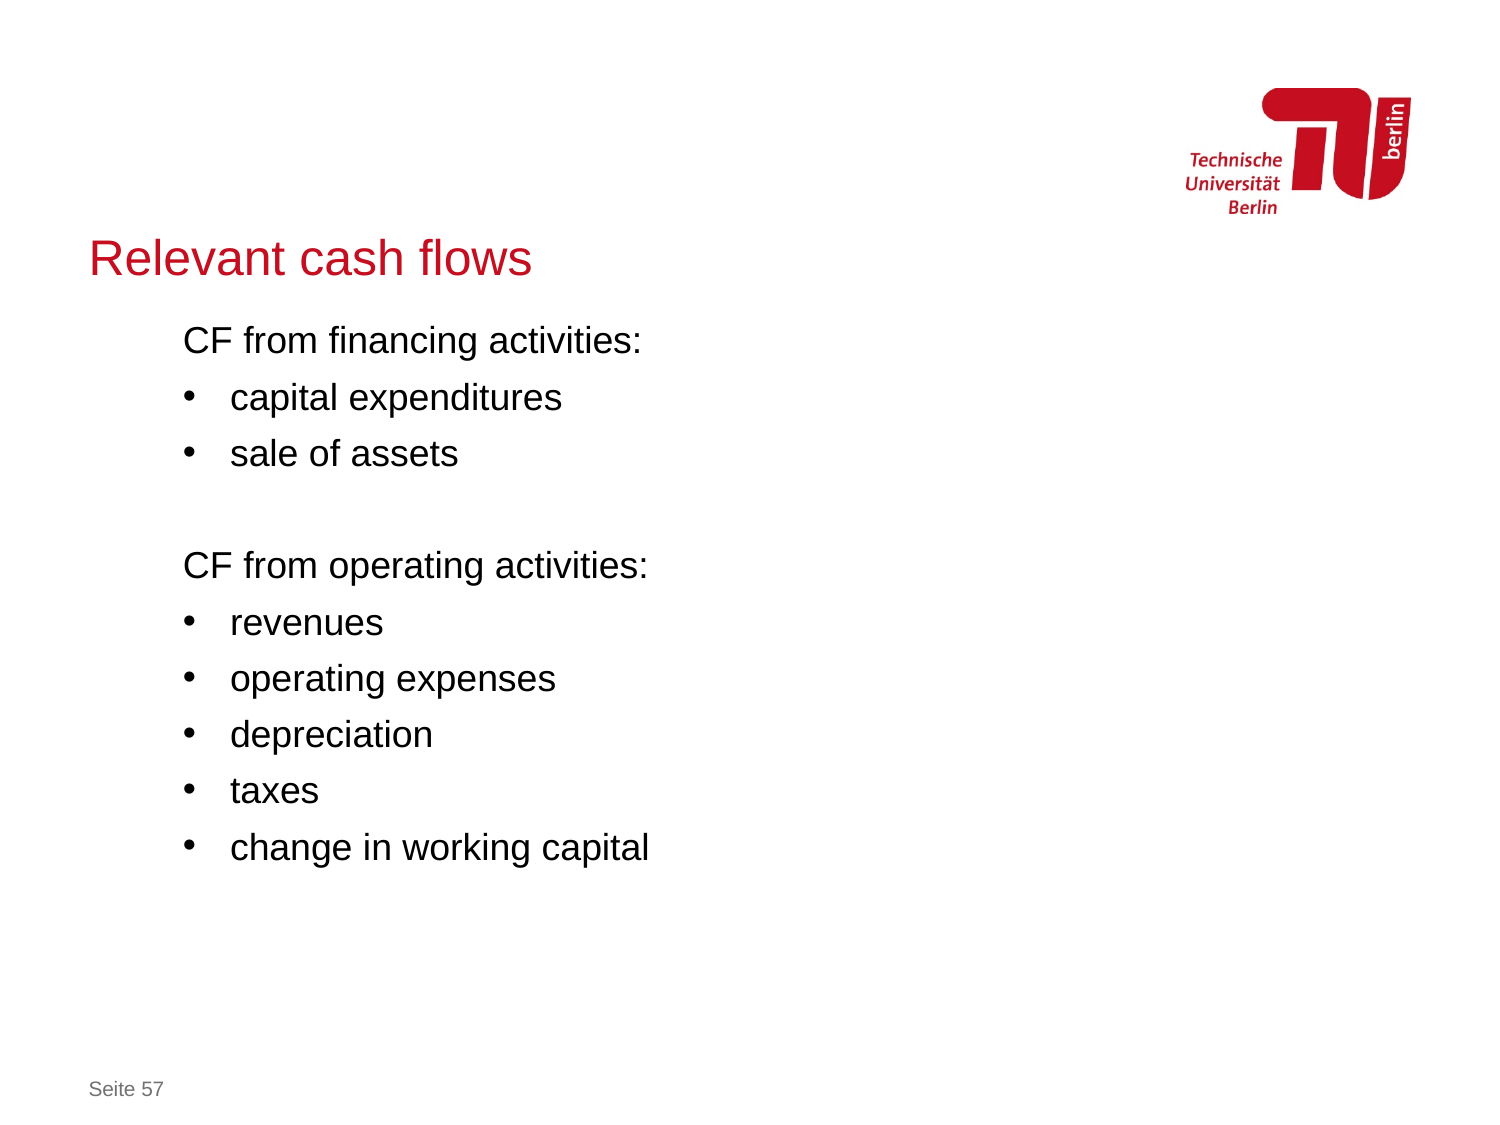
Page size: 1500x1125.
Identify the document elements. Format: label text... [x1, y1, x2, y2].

slide_number Seite 57 [88, 1075, 1176, 1101]
title Relevant cash flows [88, 226, 1411, 286]
picture [1186, 88, 1411, 214]
list CF from financing activities: capital expenditures sale of assets CF from operating activities: revenues operating expenses depreciation taxes change in working capital [183, 315, 1294, 983]
